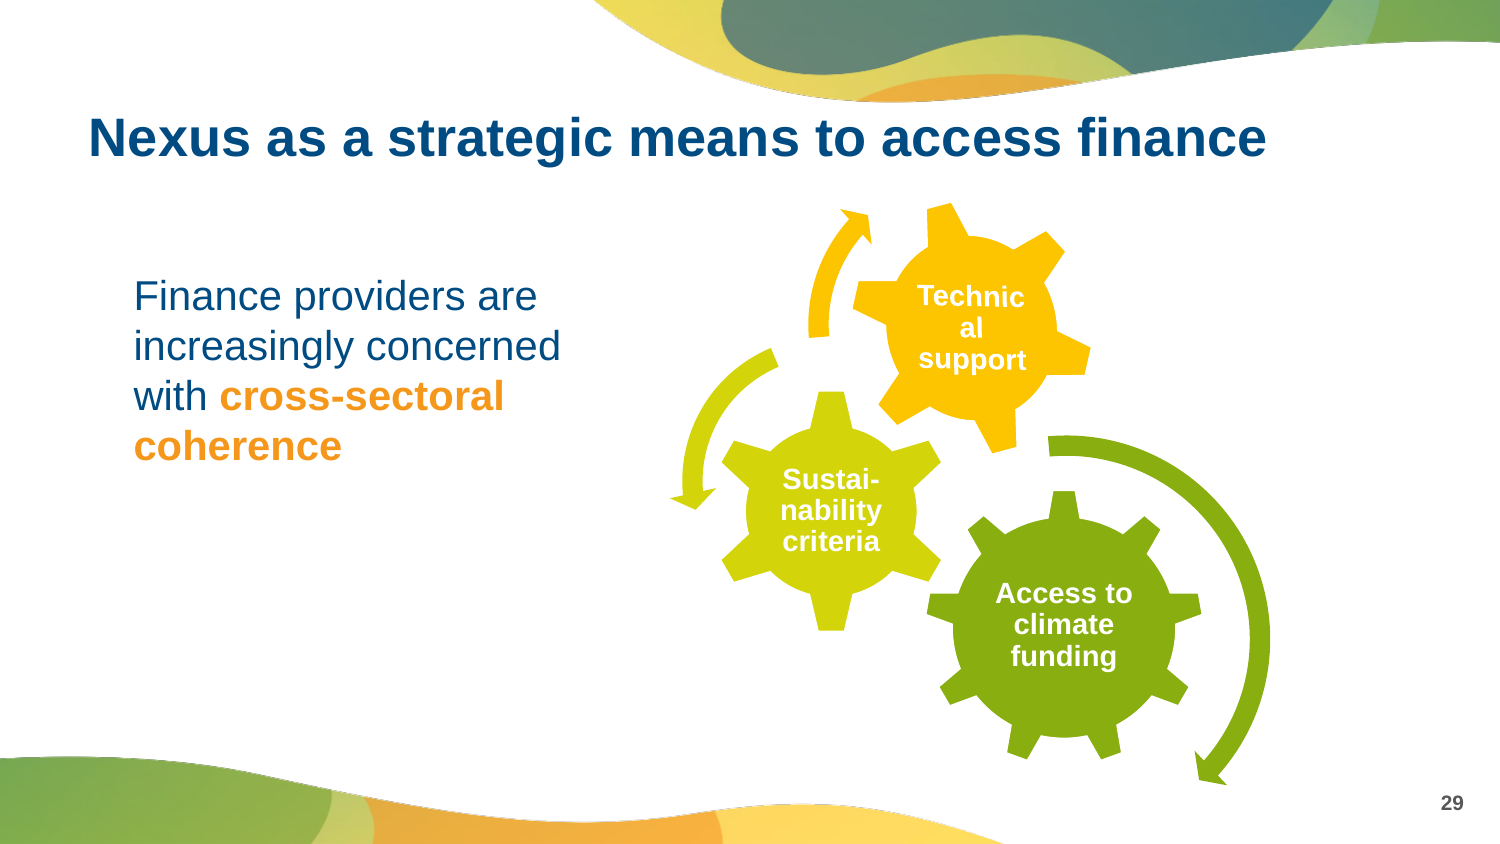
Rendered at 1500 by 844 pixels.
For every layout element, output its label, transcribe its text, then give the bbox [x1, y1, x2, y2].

title Nexus as a strategic means to access finance [73, 94, 1480, 184]
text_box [477, 162, 1392, 780]
slide_number 29 [1141, 780, 1479, 826]
picture [0, 724, 1500, 844]
picture [0, 0, 1500, 120]
list Finance providers are increasingly concerned with cross-sectoral coherence [73, 261, 477, 706]
